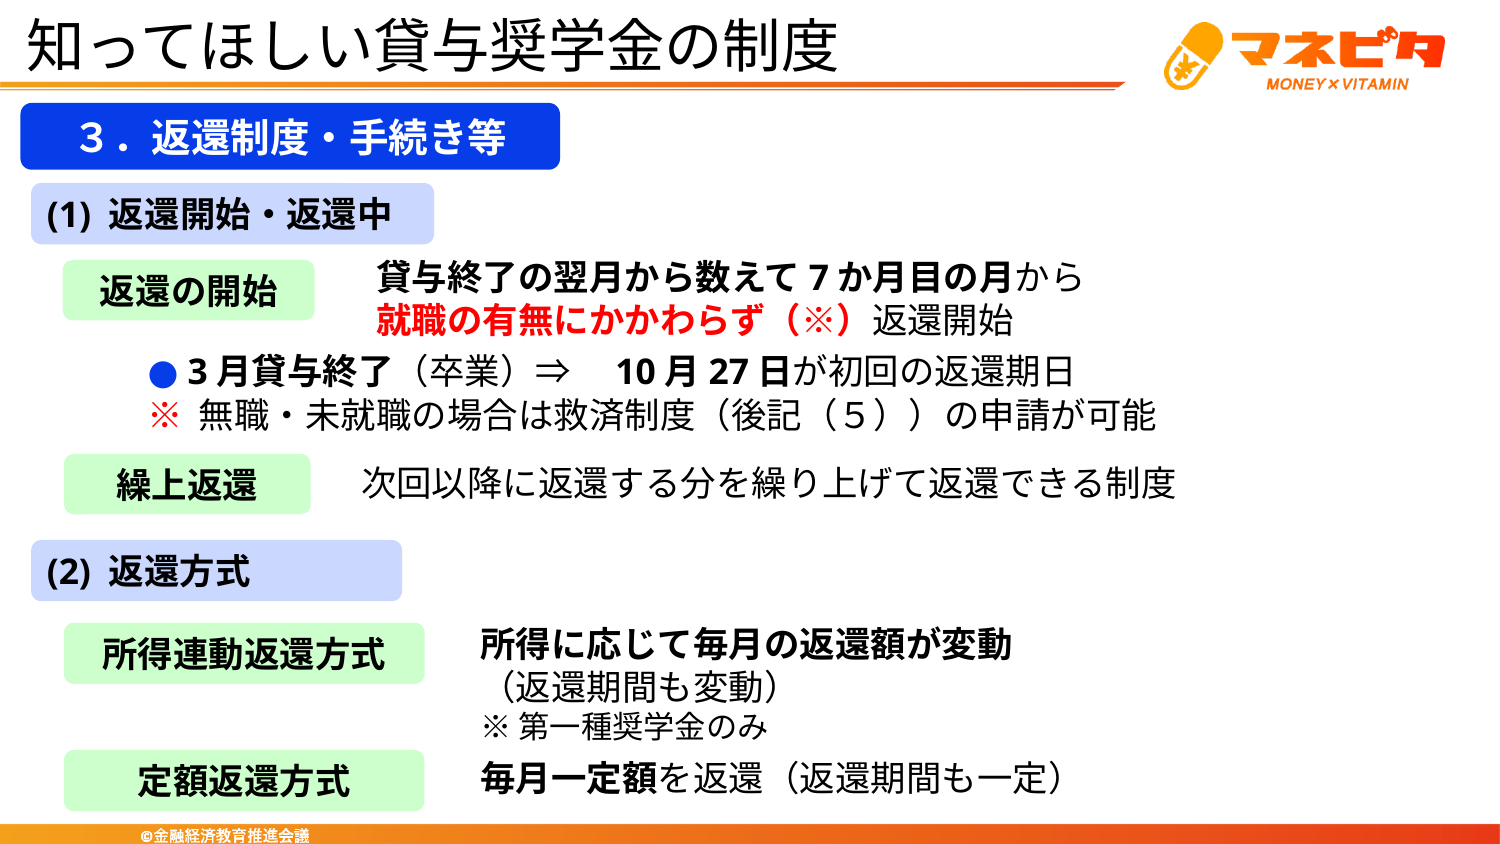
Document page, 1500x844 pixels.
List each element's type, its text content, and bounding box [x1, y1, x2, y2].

text_box 所得に応じて毎月の返還額が変動 （返還期間も変動） ※第一種奨学金のみ [467, 619, 1081, 753]
text_box 次回以降に返還する分を繰り上げて返還できる制度 [348, 463, 1232, 502]
text_box 貸与終了の翌月から数えて7か月目の月から 就職の有無にかかわらず（※）返還開始 [363, 257, 1128, 338]
text_box 繰上返還 [63, 453, 311, 515]
text_box 定額返還方式 [63, 749, 425, 812]
picture [1164, 22, 1445, 90]
text_box (2) 返還方式 [31, 539, 403, 602]
text_box 返還の開始 [62, 259, 315, 321]
picture [0, 51, 1155, 99]
picture [0, 803, 1500, 844]
text_box ３．返還制度・手続き等 [20, 102, 561, 170]
text_box 知ってほしい貸与奨学金の制度 [15, 8, 1095, 80]
text_box (1) 返還開始・返還中 [31, 182, 435, 245]
text_box ● 3月貸与終了（卒業）⇒ 10月27日が初回の返還期日 [134, 353, 813, 387]
text_box 所得連動返還方式 [63, 622, 425, 684]
text_box ※ 無職・未就職の場合は救済制度（後記（５））の申請が可能 [134, 398, 1203, 431]
text_box 毎月一定額を返還（返還期間も一定） [467, 760, 1036, 796]
